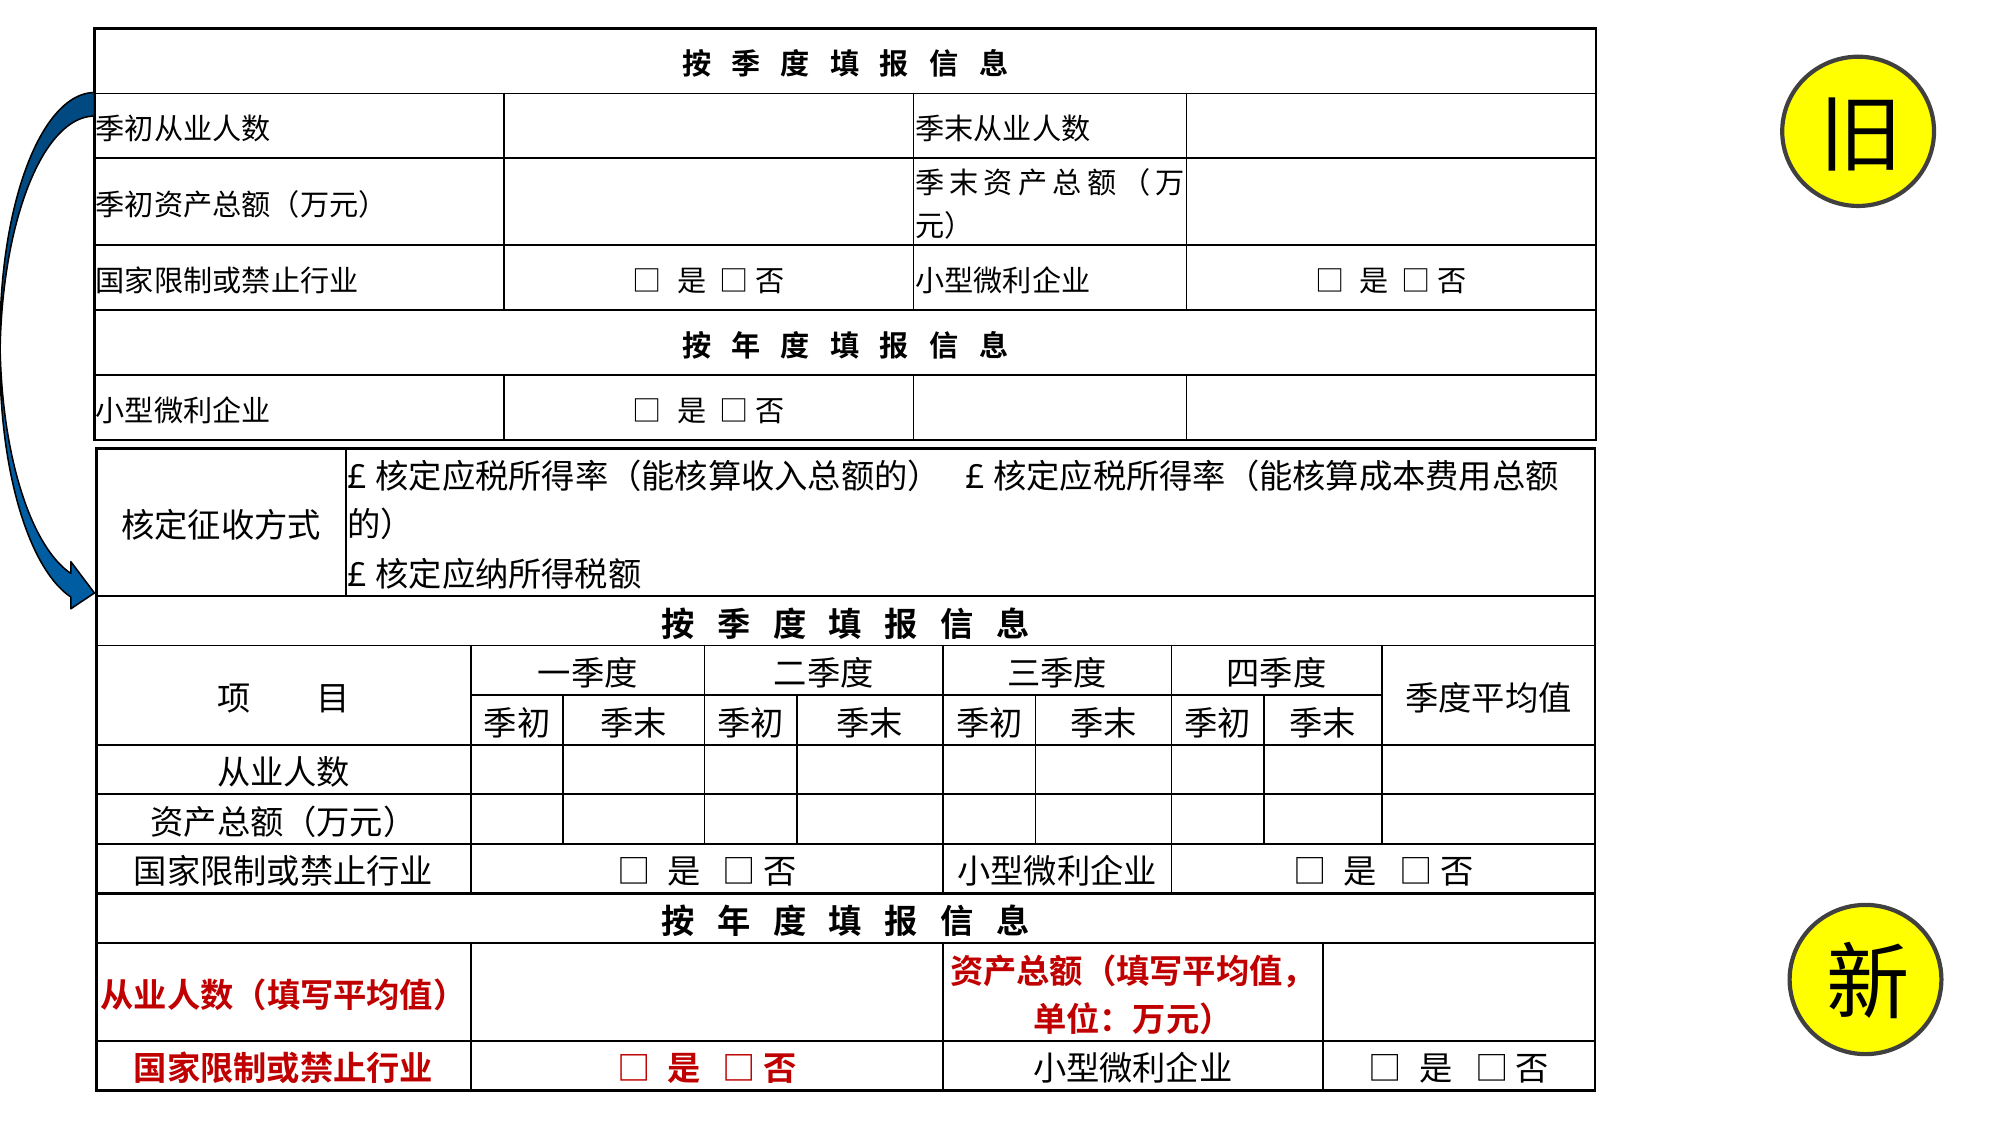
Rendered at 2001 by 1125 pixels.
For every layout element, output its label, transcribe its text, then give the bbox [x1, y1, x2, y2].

table_cell 小型微利企业 [914, 246, 1186, 309]
table_cell [564, 795, 704, 843]
table_cell 国家限制或禁止行业 [98, 845, 470, 892]
table_cell □ 是 □ 否 [1187, 246, 1595, 309]
table_header 核定征收方式 [98, 450, 345, 595]
table_cell [1383, 746, 1594, 793]
table_cell 季初资产总额（万元） [96, 159, 503, 244]
text_box [0, 92, 95, 609]
table_cell [798, 795, 942, 843]
table_cell [1187, 94, 1595, 157]
table_cell 季初 [472, 696, 562, 744]
table_cell [944, 746, 1035, 793]
table_cell 国家限制或禁止行业 [98, 1042, 470, 1089]
table_cell [472, 746, 562, 793]
table_cell 按 年 度 填 报 信 息 [96, 311, 1595, 374]
table_cell 季末从业人数 [914, 94, 1186, 157]
table_cell 季末 [564, 696, 704, 744]
table_cell [472, 795, 562, 843]
table_cell 小型微利企业 [944, 1042, 1322, 1089]
table_cell [705, 795, 796, 843]
table_cell □ 是 □ 否 [472, 845, 942, 892]
table_cell [944, 795, 1035, 843]
table_cell 季末 [1036, 696, 1171, 744]
table_cell [1036, 795, 1171, 843]
table_cell [1187, 376, 1595, 439]
table_header £核定应税所得率（能核算收入总额的） £核定应税所得率（能核算成本费用总额的） [347, 450, 1594, 546]
table_cell [1036, 746, 1171, 793]
table_cell 季初 [705, 696, 796, 744]
text_box 新 [1787, 902, 1944, 1057]
table_cell □ 是 □ 否 [1172, 845, 1594, 892]
table_cell 二季度 [705, 646, 942, 694]
table_cell [505, 94, 913, 157]
table_cell 项 目 [98, 646, 470, 744]
table_cell [1265, 795, 1381, 843]
table_cell □ 是 □ 否 [1324, 1042, 1594, 1089]
table_cell 季度平均值 [1383, 646, 1594, 744]
table_cell 季初 [944, 696, 1035, 744]
table_cell [1172, 795, 1263, 843]
table_cell [1187, 159, 1595, 244]
table_cell 资产总额（填写平均值，单位：万元） [944, 944, 1322, 1040]
table_cell 按 年 度 填 报 信 息 [98, 895, 1594, 942]
table_cell □ 是 □ 否 [505, 376, 913, 439]
table_cell 小型微利企业 [96, 376, 503, 439]
table_cell 三季度 [944, 646, 1171, 694]
table_cell 季末资产总额（万元） [914, 159, 1186, 244]
table_cell [798, 746, 942, 793]
table_cell [564, 746, 704, 793]
table_cell 季末 [798, 696, 942, 744]
table_cell □ 是 □ 否 [472, 1042, 942, 1089]
table_cell £核定应纳所得税额 [347, 546, 1594, 595]
table_cell [1265, 746, 1381, 793]
table_cell [1324, 944, 1594, 1040]
table_cell 从业人数（填写平均值） [98, 944, 470, 1040]
table_cell 小型微利企业 [944, 845, 1171, 892]
table_header 按 季 度 填 报 信 息 [96, 30, 1595, 93]
table_cell 四季度 [1172, 646, 1381, 694]
table_cell [1172, 746, 1263, 793]
table_cell □ 是 □ 否 [505, 246, 913, 309]
table_cell [914, 376, 1186, 439]
table_cell [505, 159, 913, 244]
table_cell 资产总额（万元） [98, 795, 470, 843]
table_cell 从业人数 [98, 746, 470, 793]
table_cell [1383, 795, 1594, 843]
table_cell 按 季 度 填 报 信 息 [98, 597, 1594, 645]
table_cell [705, 746, 796, 793]
table_cell 季初 [1172, 696, 1263, 744]
table_cell [472, 944, 942, 1040]
table_cell 季末 [1265, 696, 1381, 744]
table_cell 一季度 [472, 646, 704, 694]
table_cell 国家限制或禁止行业 [96, 246, 503, 309]
table_cell 季初从业人数 [96, 94, 503, 157]
text_box 旧 [1780, 54, 1937, 209]
